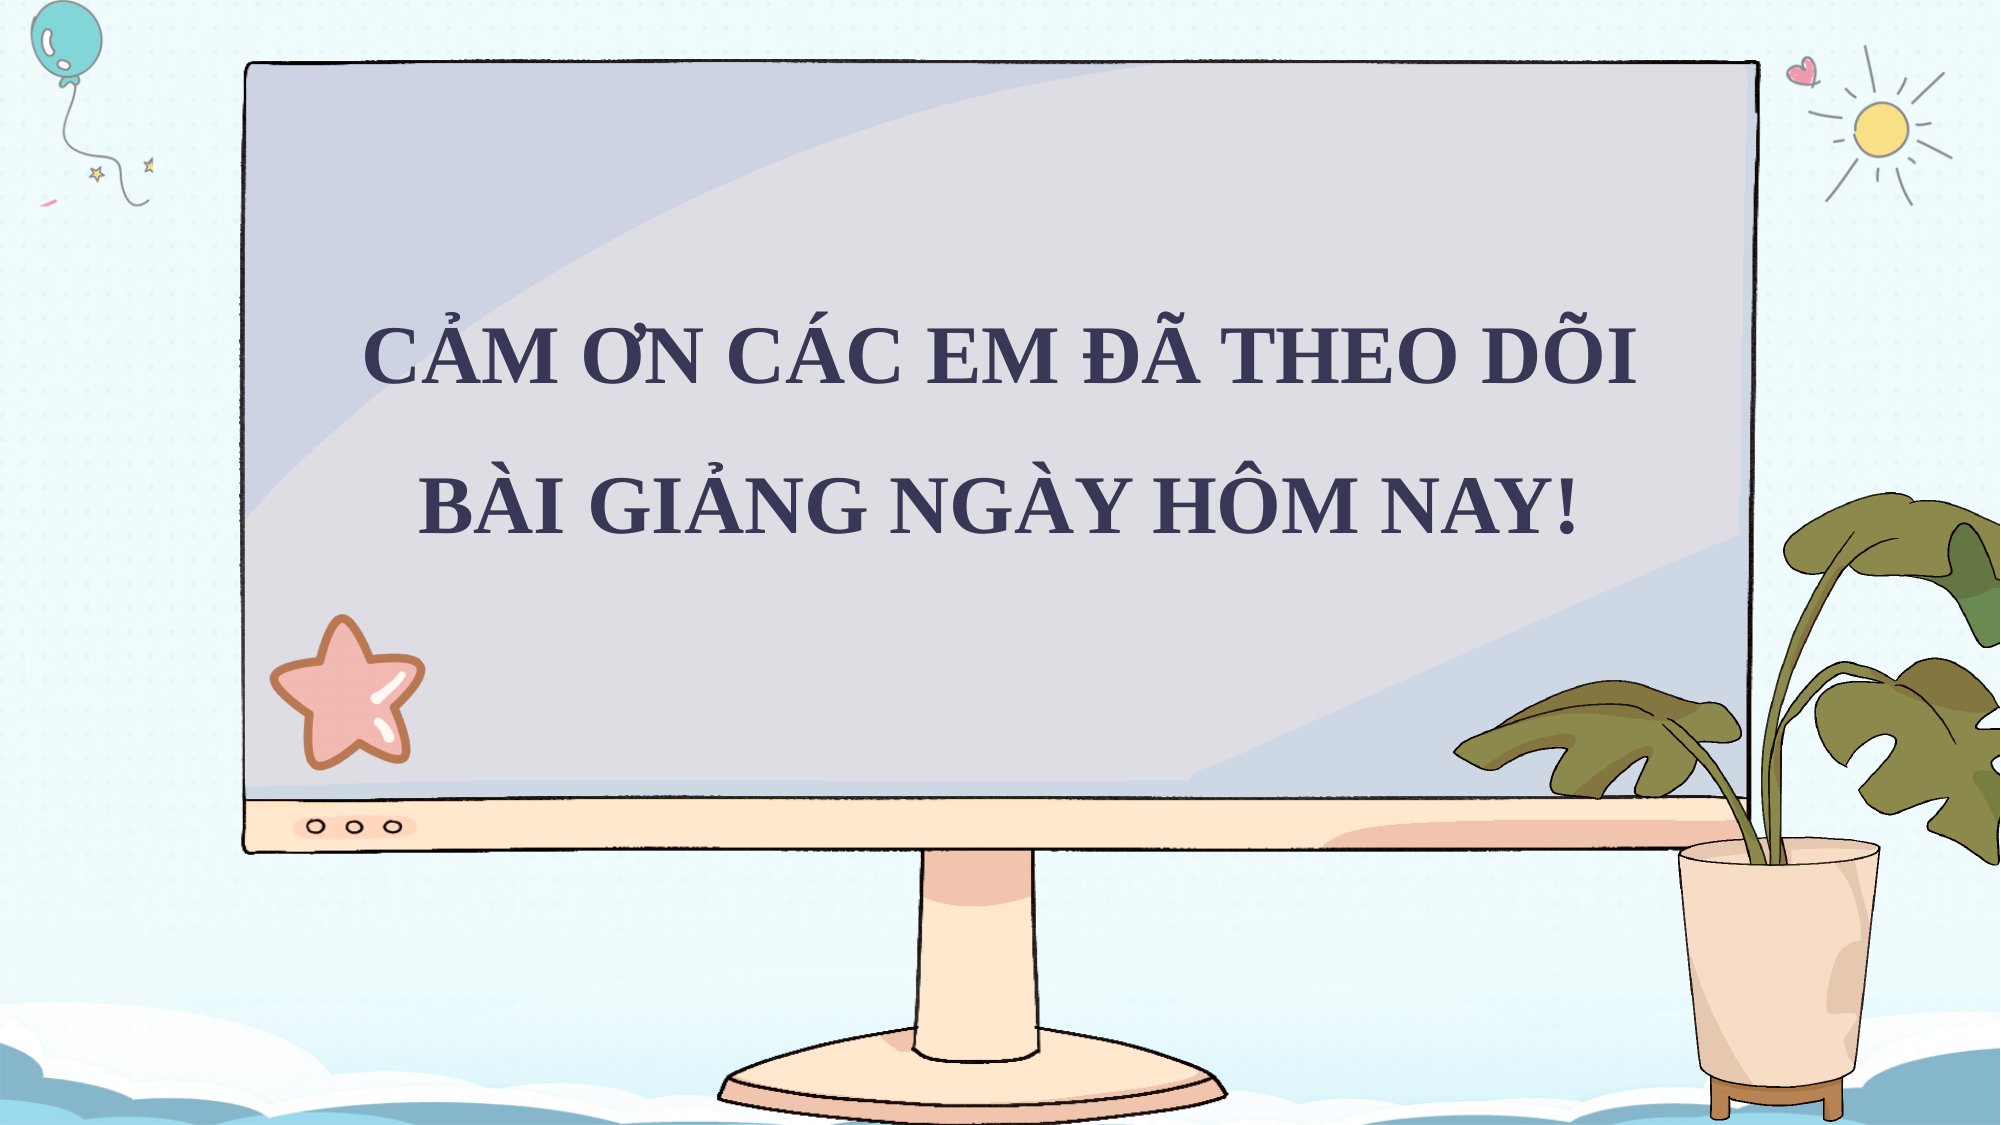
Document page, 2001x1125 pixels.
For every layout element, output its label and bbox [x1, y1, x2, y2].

picture [239, 58, 2000, 1125]
